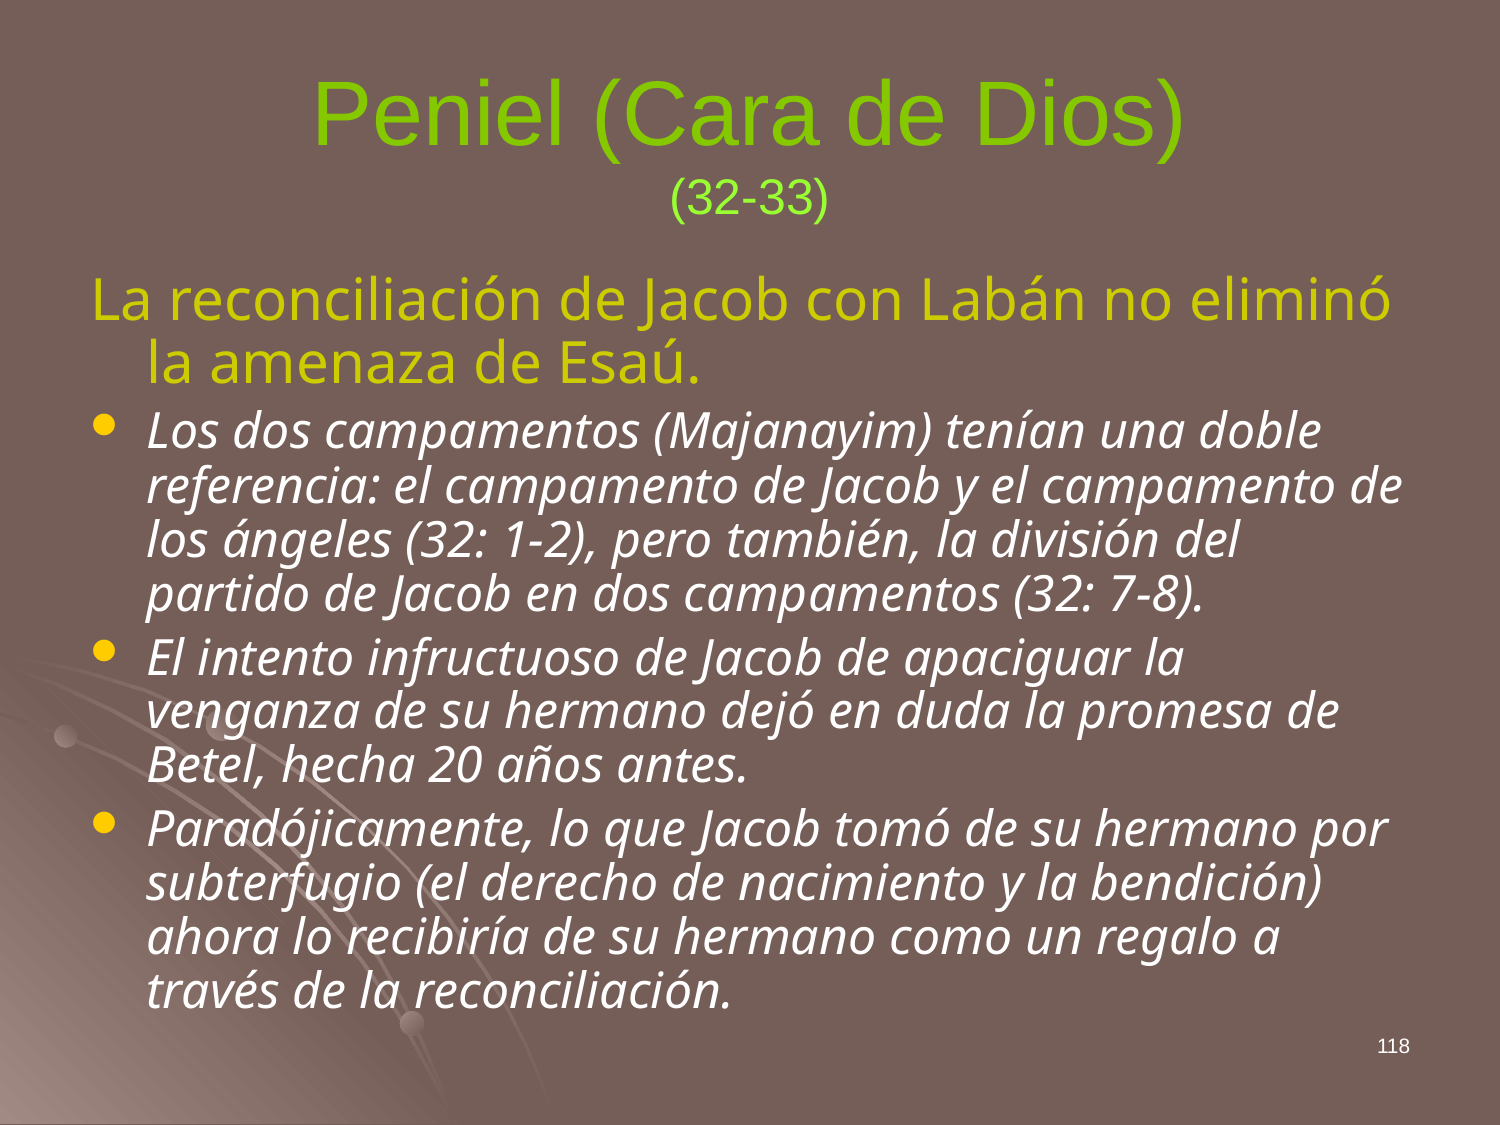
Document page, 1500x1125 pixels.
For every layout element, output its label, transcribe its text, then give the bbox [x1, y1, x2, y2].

list La reconciliación de Jacob con Labán no eliminó la amenaza de Esaú. Los dos campamentos (Majanayim) tenían una doble referencia: el campamento de Jacob y el campamento de los ángeles (32: 1-2), pero también, la división del partido de Jacob en dos campamentos (32: 7-8). El intento infructuoso de Jacob de apaciguar la venganza de su hermano dejó en duda la promesa de Betel, hecha 20 años antes. Paradójicamente, lo que Jacob tomó de su hermano por subterfugio (el derecho de nacimiento y la bendición) ahora lo recibiría de su hermano como un regalo a través de la reconciliación. [75, 262, 1425, 1075]
title Peniel (Cara de Dios) (32-33) [75, 45, 1425, 233]
slide_number 118 [1074, 1025, 1425, 1100]
